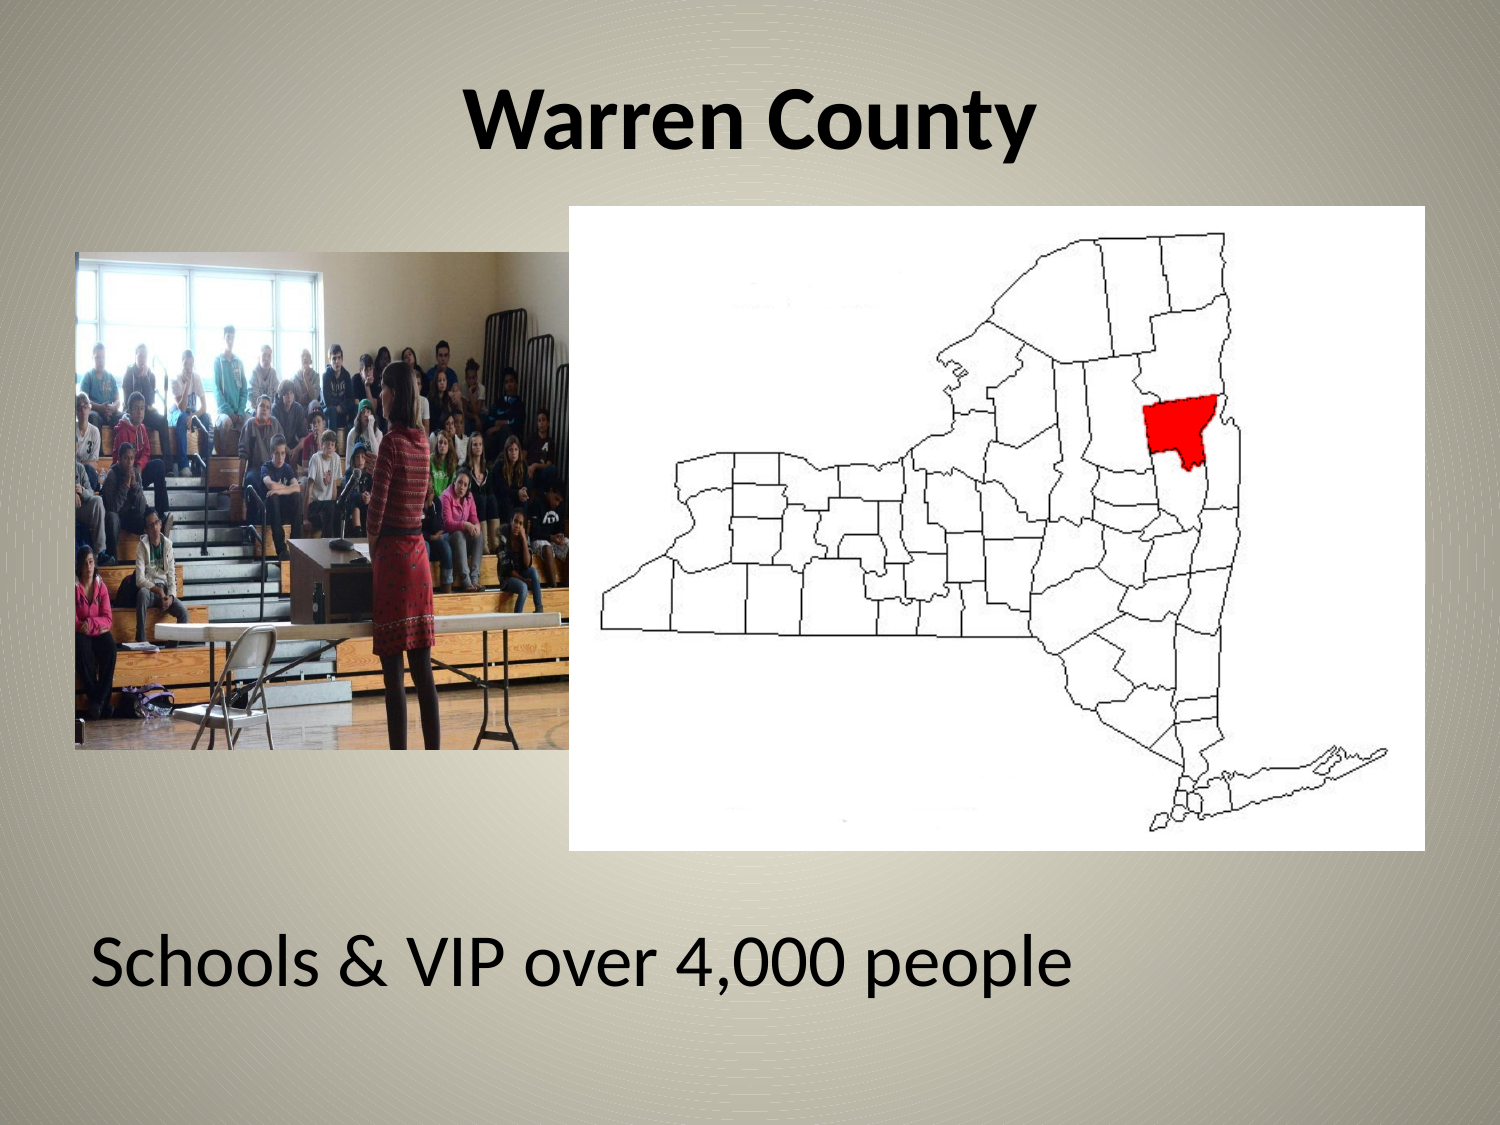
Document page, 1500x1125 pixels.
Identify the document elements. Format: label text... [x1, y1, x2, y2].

picture [74, 205, 1426, 852]
title Warren County [75, 18, 1425, 207]
text_box Schools & VIP over 4,000 people [75, 904, 1450, 1010]
